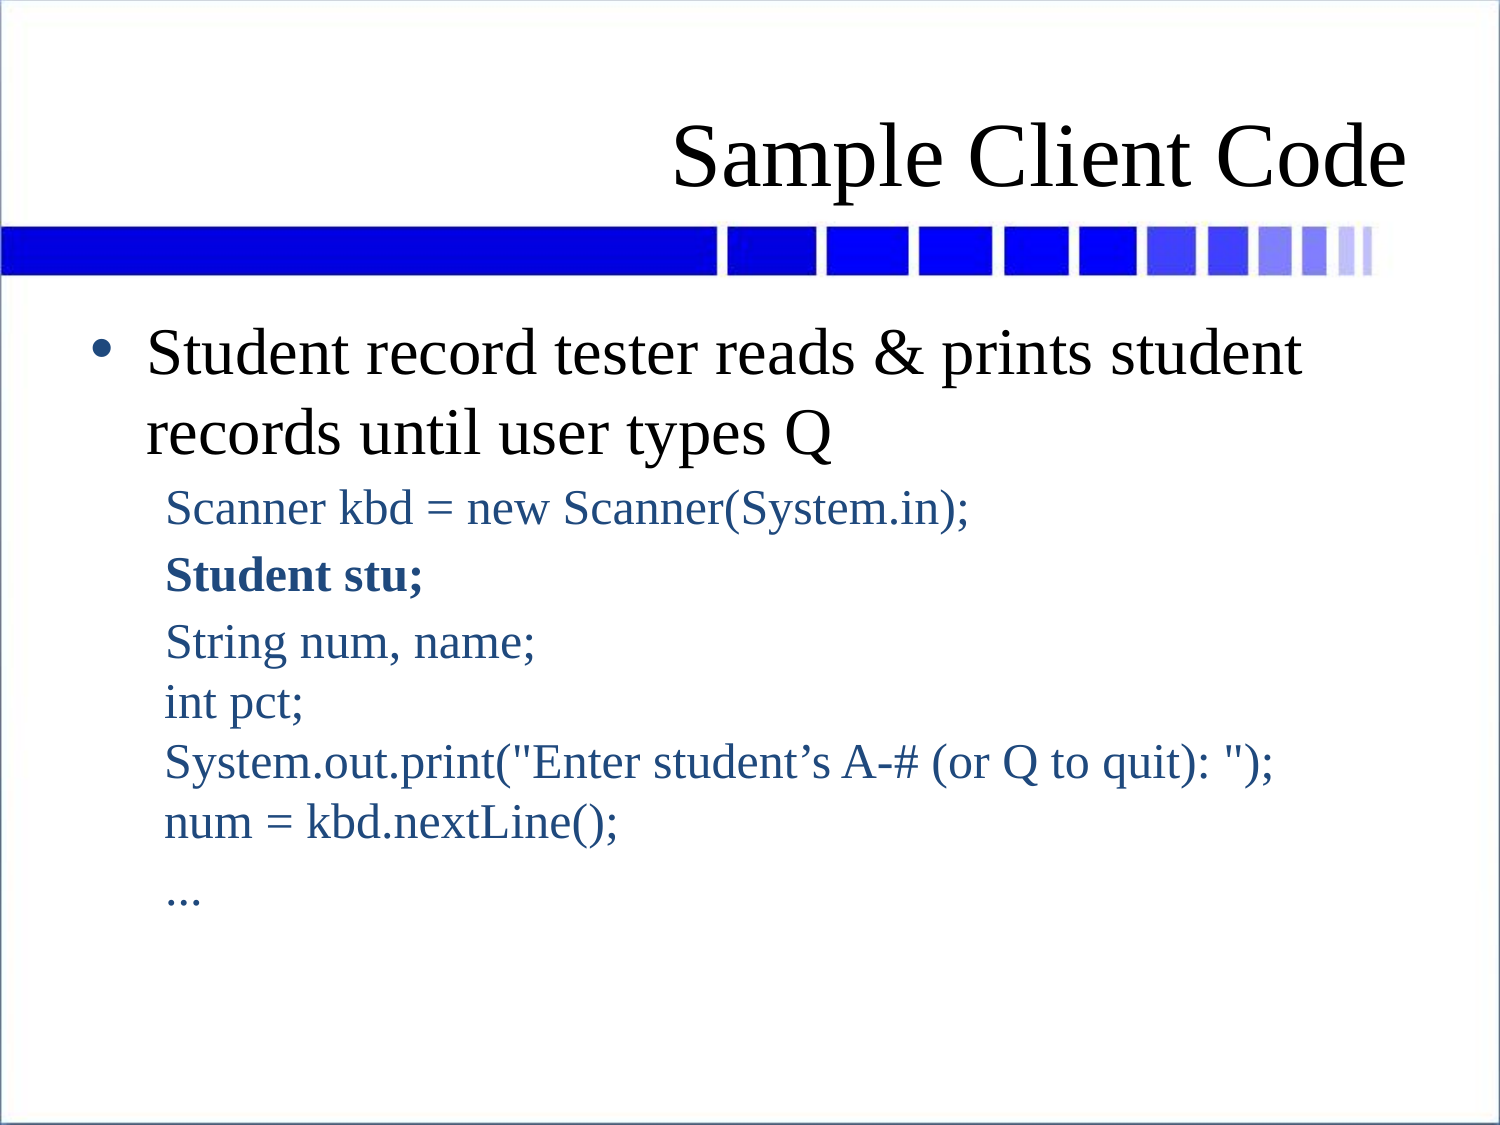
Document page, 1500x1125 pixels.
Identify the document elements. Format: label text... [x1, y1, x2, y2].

picture [0, 0, 1500, 1125]
title Sample Client Code [74, 44, 1426, 213]
list Student record tester reads & prints student records until user types Q Scanner kbd = new Scanner(System.in); Student stu; String num, name; int pct; System.out.print("Enter student’s A-# (or Q to quit): "); num = kbd.nextLine(); ... [74, 299, 1426, 1063]
